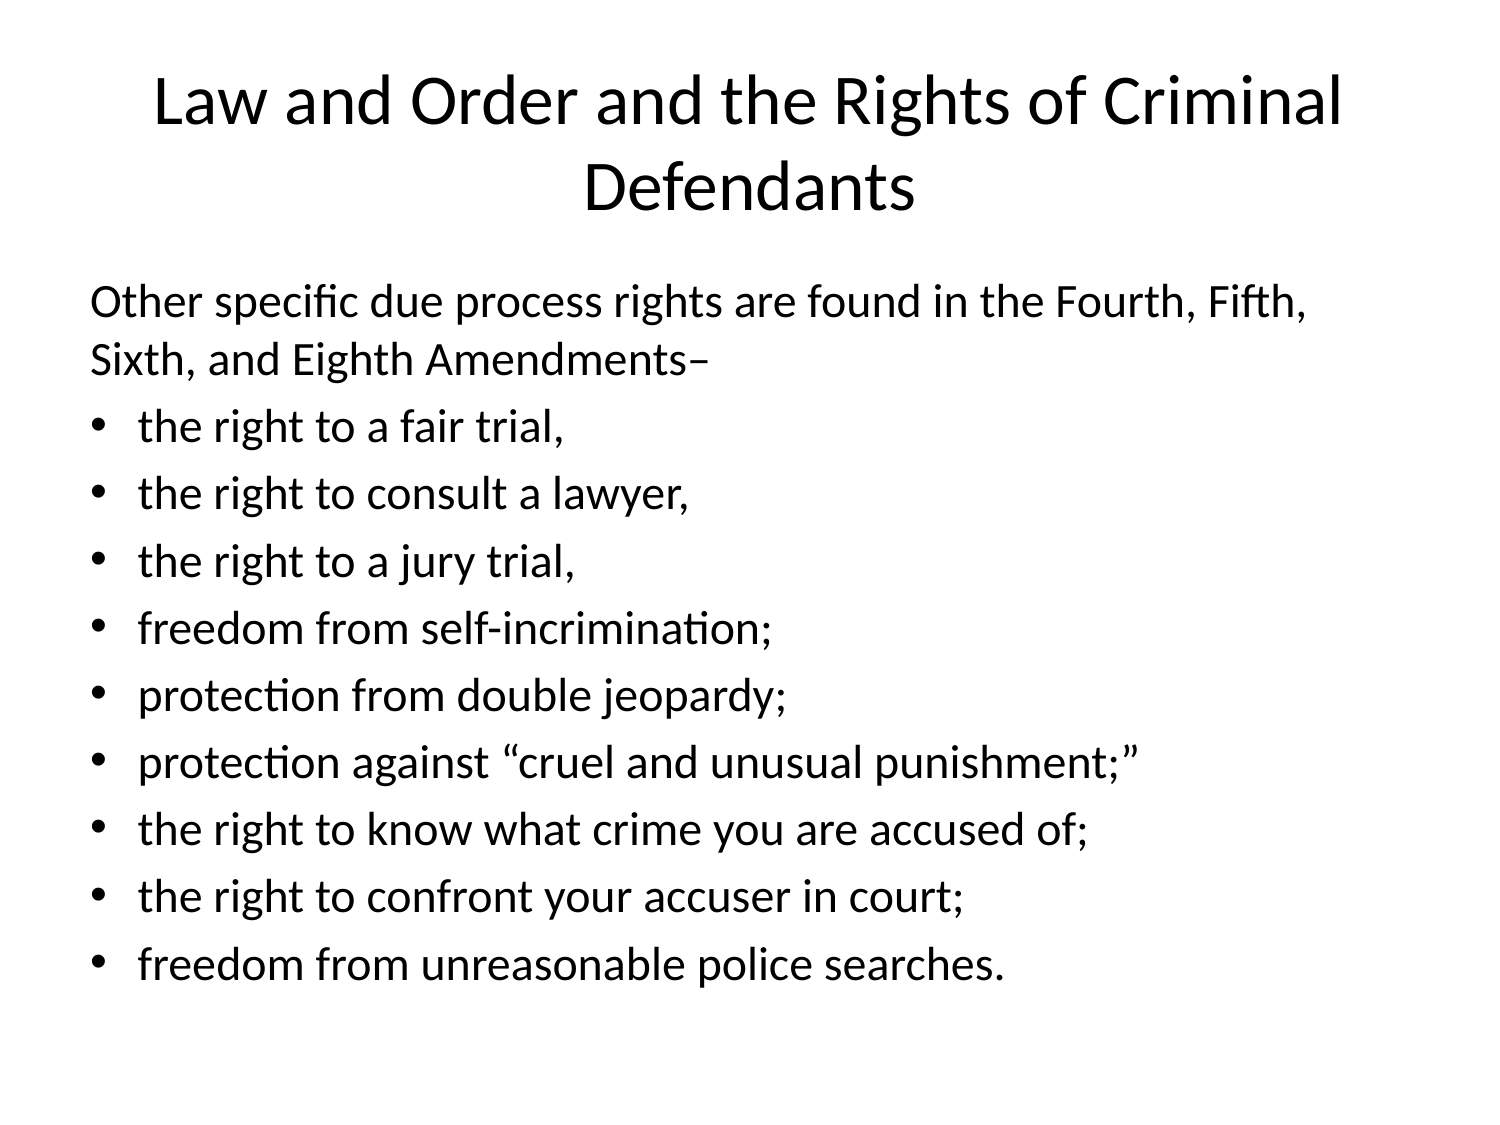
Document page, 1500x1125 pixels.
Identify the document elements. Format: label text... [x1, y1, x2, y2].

list Other specific due process rights are found in the Fourth, Fifth, Sixth, and Eighth Amendments– the right to a fair trial, the right to consult a lawyer, the right to a jury trial, freedom from self-incrimination; protection from double jeopardy; protection against “cruel and unusual punishment;” the right to know what crime you are accused of; the right to confront your accuser in court; freedom from unreasonable police searches. [75, 262, 1425, 1005]
title Law and Order and the Rights of Criminal Defendants [75, 45, 1425, 233]
